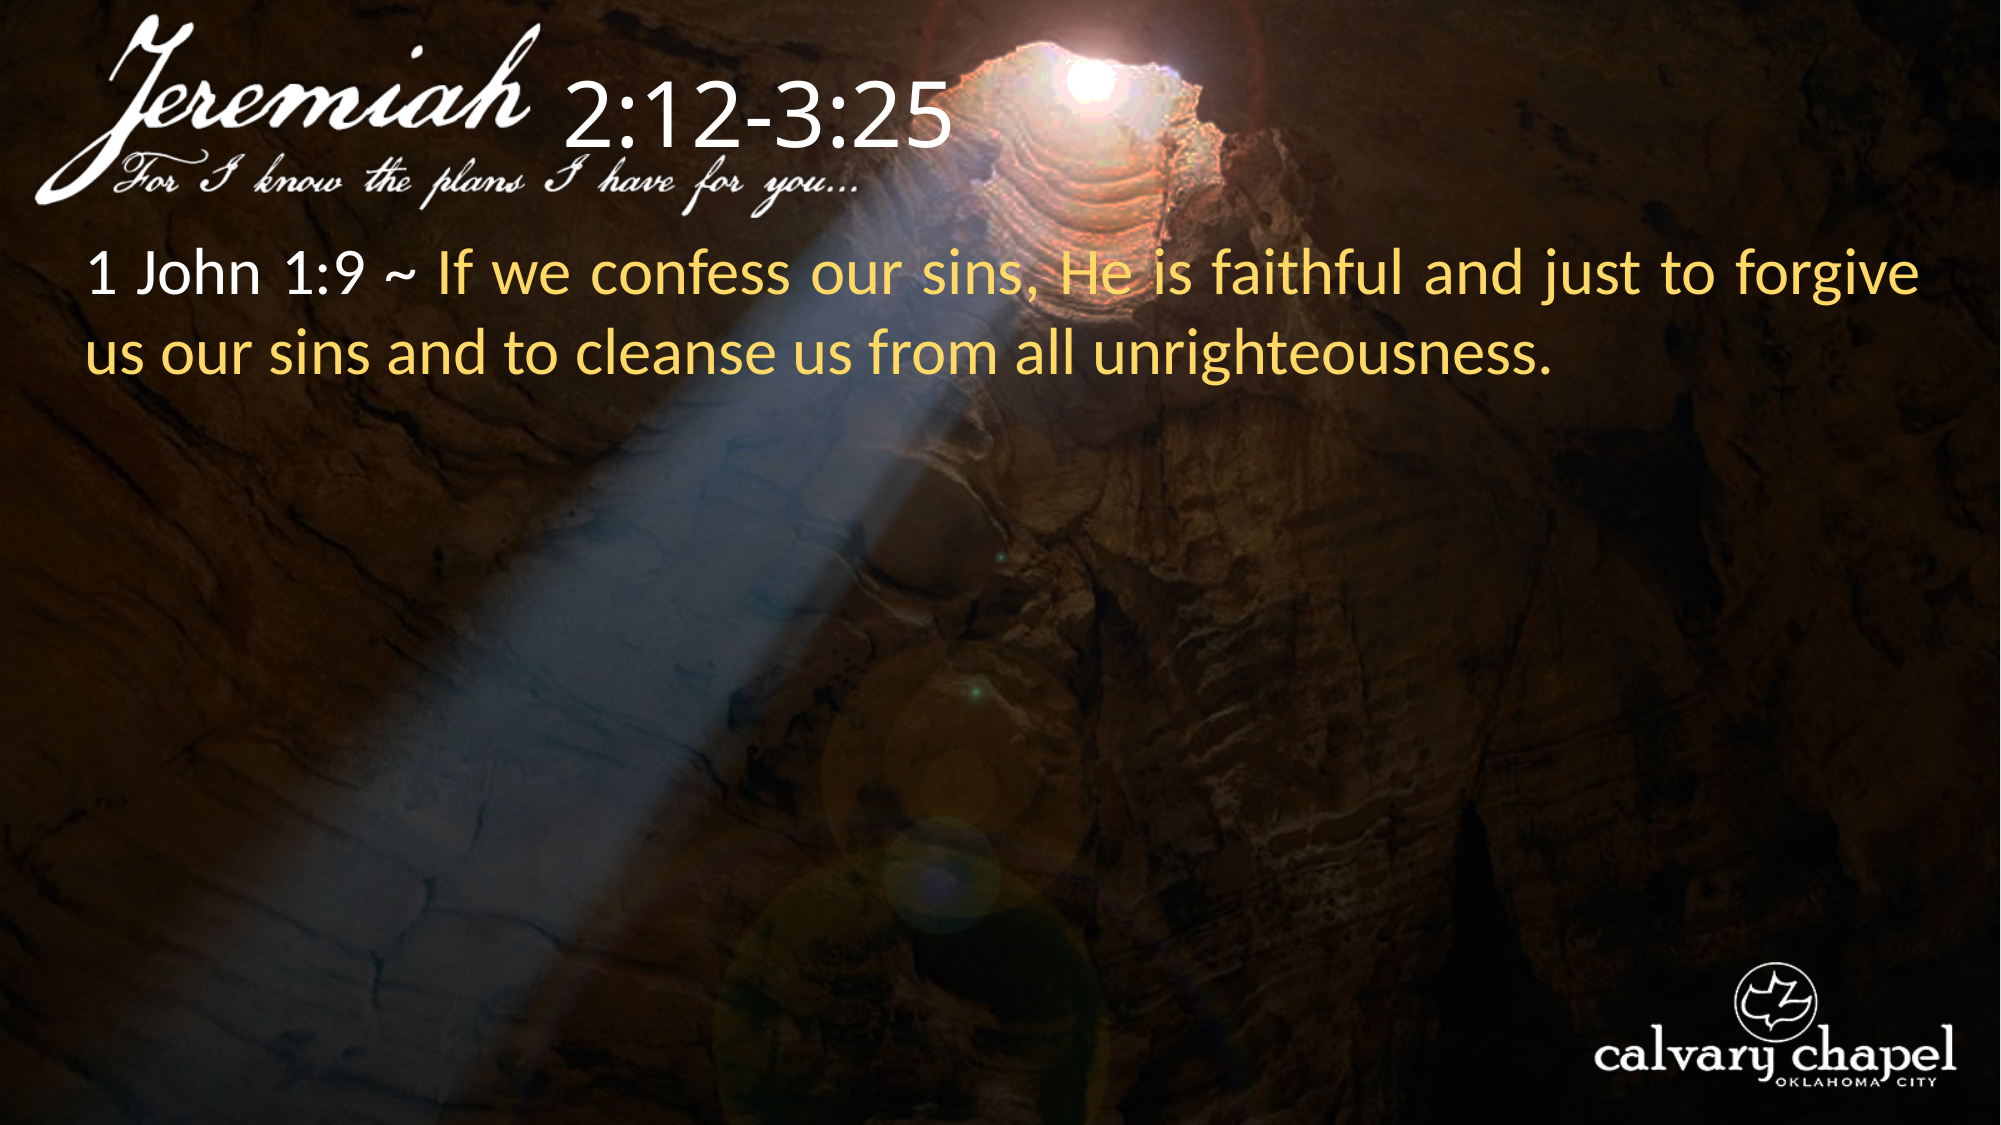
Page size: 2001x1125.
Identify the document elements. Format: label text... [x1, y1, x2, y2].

text_box 1 John 1:9 ~ If we confess our sins, He is faithful and just to forgive us our sins and to cleanse us from all unrighteousness. [69, 220, 1938, 396]
picture [0, 0, 2001, 1125]
text_box 2:12-3:25 [547, 48, 1415, 173]
